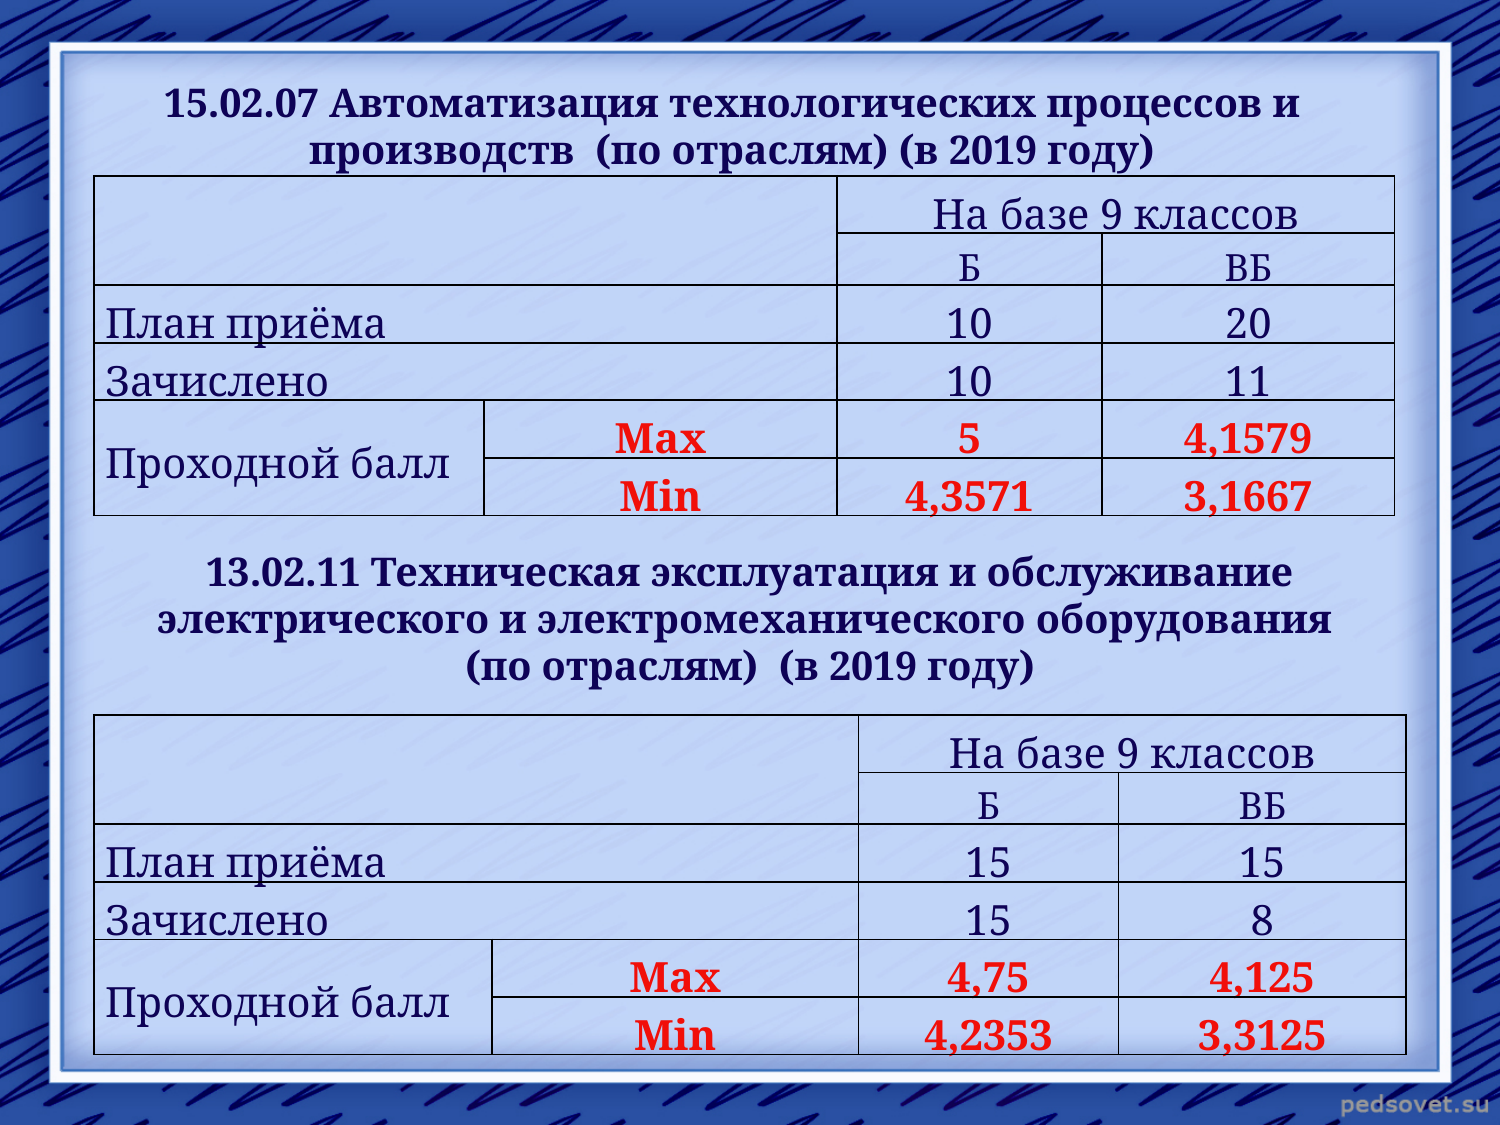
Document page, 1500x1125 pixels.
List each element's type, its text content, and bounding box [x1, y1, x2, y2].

table_header На базе 9 классов [859, 716, 1405, 772]
table_header На базе 9 классов [838, 177, 1394, 232]
table_cell 11 [1103, 344, 1394, 399]
text_box 15.02.07 Автоматизация технологических процессов и производств (по отраслям) (в 2019 году) [58, 70, 1407, 180]
table_cell 4,125 [1119, 940, 1405, 996]
table_cell 15 [1119, 825, 1405, 881]
table_header [95, 177, 836, 284]
table_cell План приёма [95, 825, 858, 881]
table_cell Б [838, 234, 1101, 284]
table_cell Проходной балл [95, 940, 491, 1054]
table_cell 15 [859, 825, 1118, 881]
table_cell Зачислено [95, 344, 836, 399]
table_cell 5 [838, 401, 1101, 457]
table_cell 4,1579 [1103, 401, 1394, 457]
table_cell 20 [1103, 286, 1394, 342]
table_cell Зачислено [95, 883, 858, 939]
table_cell Б [859, 773, 1118, 823]
table_cell План приёма [95, 286, 836, 342]
table_cell ВБ [1103, 234, 1394, 284]
picture [0, 0, 1500, 1125]
table_cell 10 [838, 286, 1101, 342]
table_header [95, 716, 858, 823]
table_cell Min [485, 459, 836, 515]
table_cell 8 [1119, 883, 1405, 939]
table_cell Проходной балл [95, 401, 483, 515]
table_cell 15 [859, 883, 1118, 939]
table_cell Min [493, 998, 858, 1054]
table_cell Max [493, 940, 858, 996]
table_cell 4,3571 [838, 459, 1101, 515]
table_cell 3,3125 [1119, 998, 1405, 1054]
table_cell Max [485, 401, 836, 457]
table_cell ВБ [1119, 773, 1405, 823]
table_cell 4,2353 [859, 998, 1118, 1054]
table_cell 3,1667 [1103, 459, 1394, 515]
table_cell 4,75 [859, 940, 1118, 996]
table_cell 10 [838, 344, 1101, 399]
text_box 13.02.11 Техническая эксплуатация и обслуживание электрического и электромеханического оборудования (по отраслям) (в 2019 году) [70, 538, 1430, 697]
